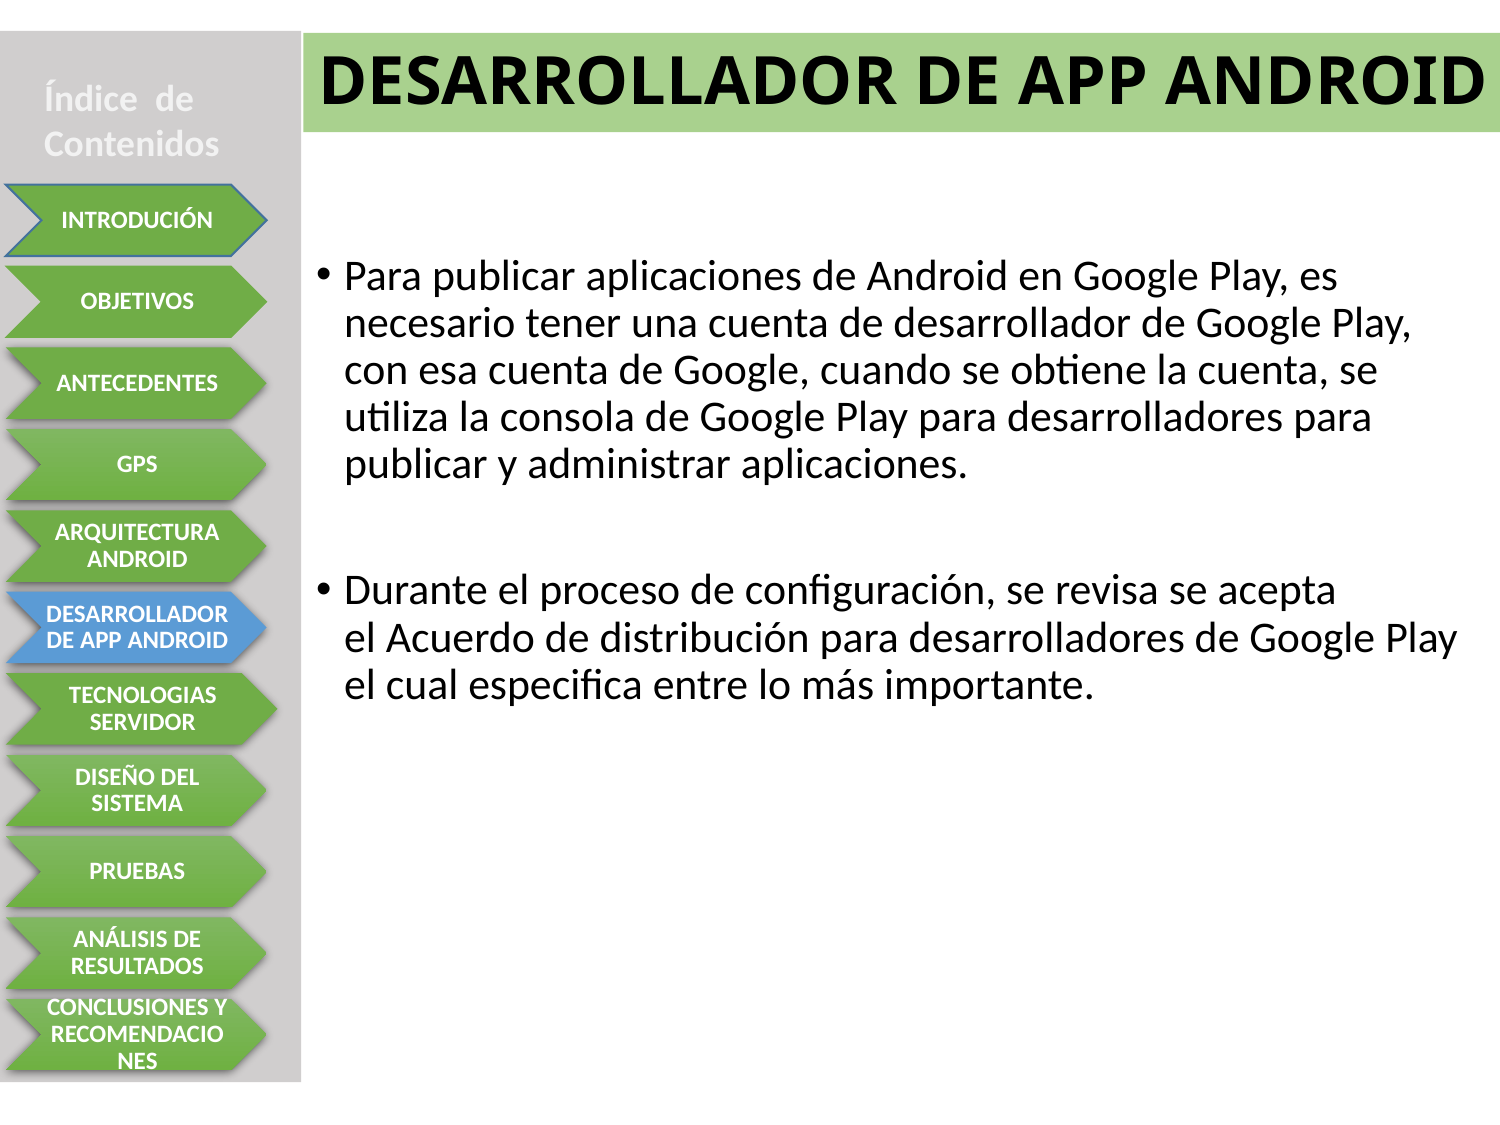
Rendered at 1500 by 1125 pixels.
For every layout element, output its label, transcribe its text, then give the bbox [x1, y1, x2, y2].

text_box [0, 30, 302, 184]
text_box Índice de Contenidos [29, 66, 266, 172]
list Para publicar aplicaciones de Android en Google Play, es necesario tener una cuenta de desarrollador de Google Play, con esa cuenta de Google, cuando se obtiene la cuenta, se utiliza la consola de Google Play para desarrolladores para publicar y administrar aplicaciones. Durante el proceso de configuración, se revisa se acepta el Acuerdo de distribución para desarrolladores de Google Play el cual especifica entre lo más importante. [632, 244, 1500, 1035]
title DESARROLLADOR DE APP ANDROID [303, 32, 1500, 133]
text_box [0, 1071, 302, 1083]
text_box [0, 184, 632, 1071]
